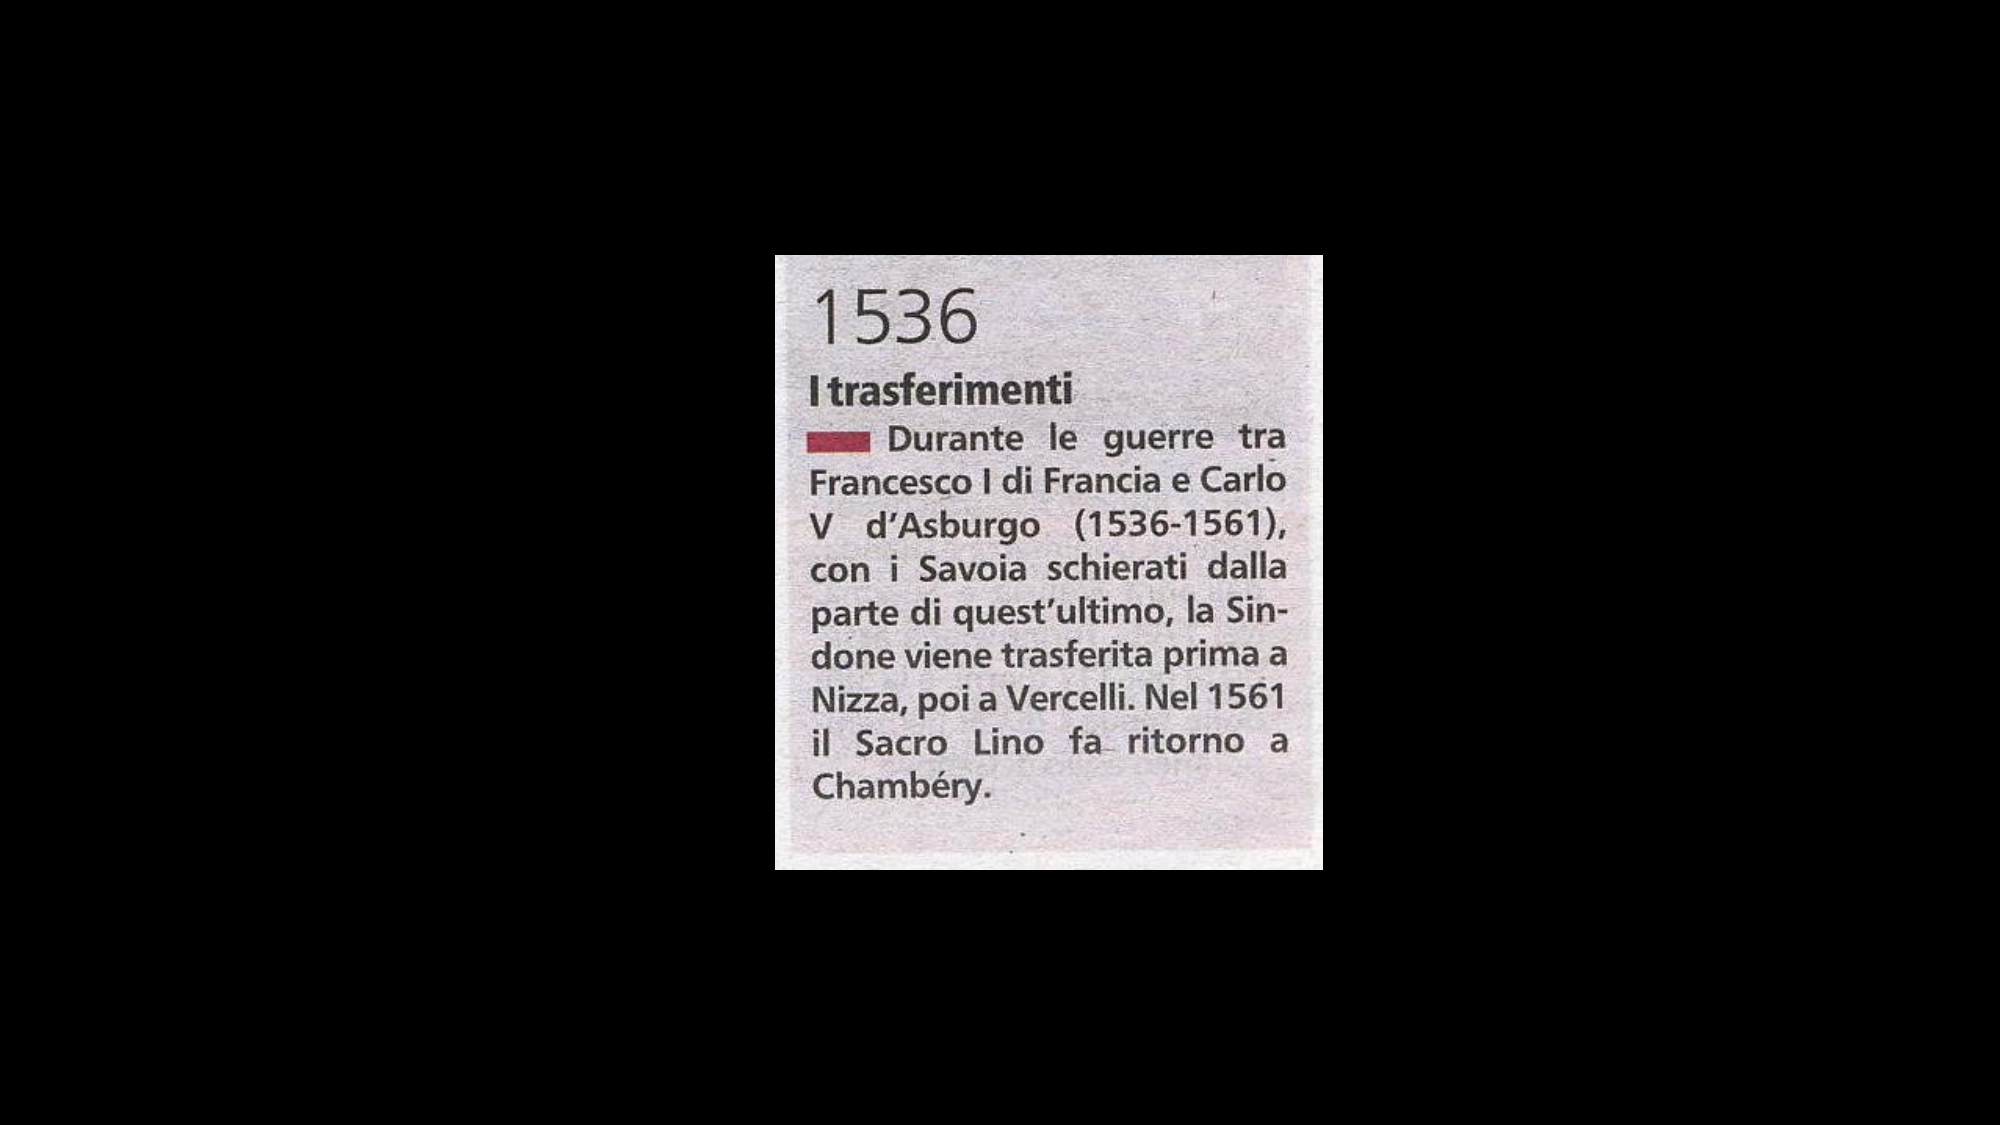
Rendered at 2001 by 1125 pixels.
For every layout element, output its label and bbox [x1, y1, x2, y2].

picture [775, 255, 1323, 870]
